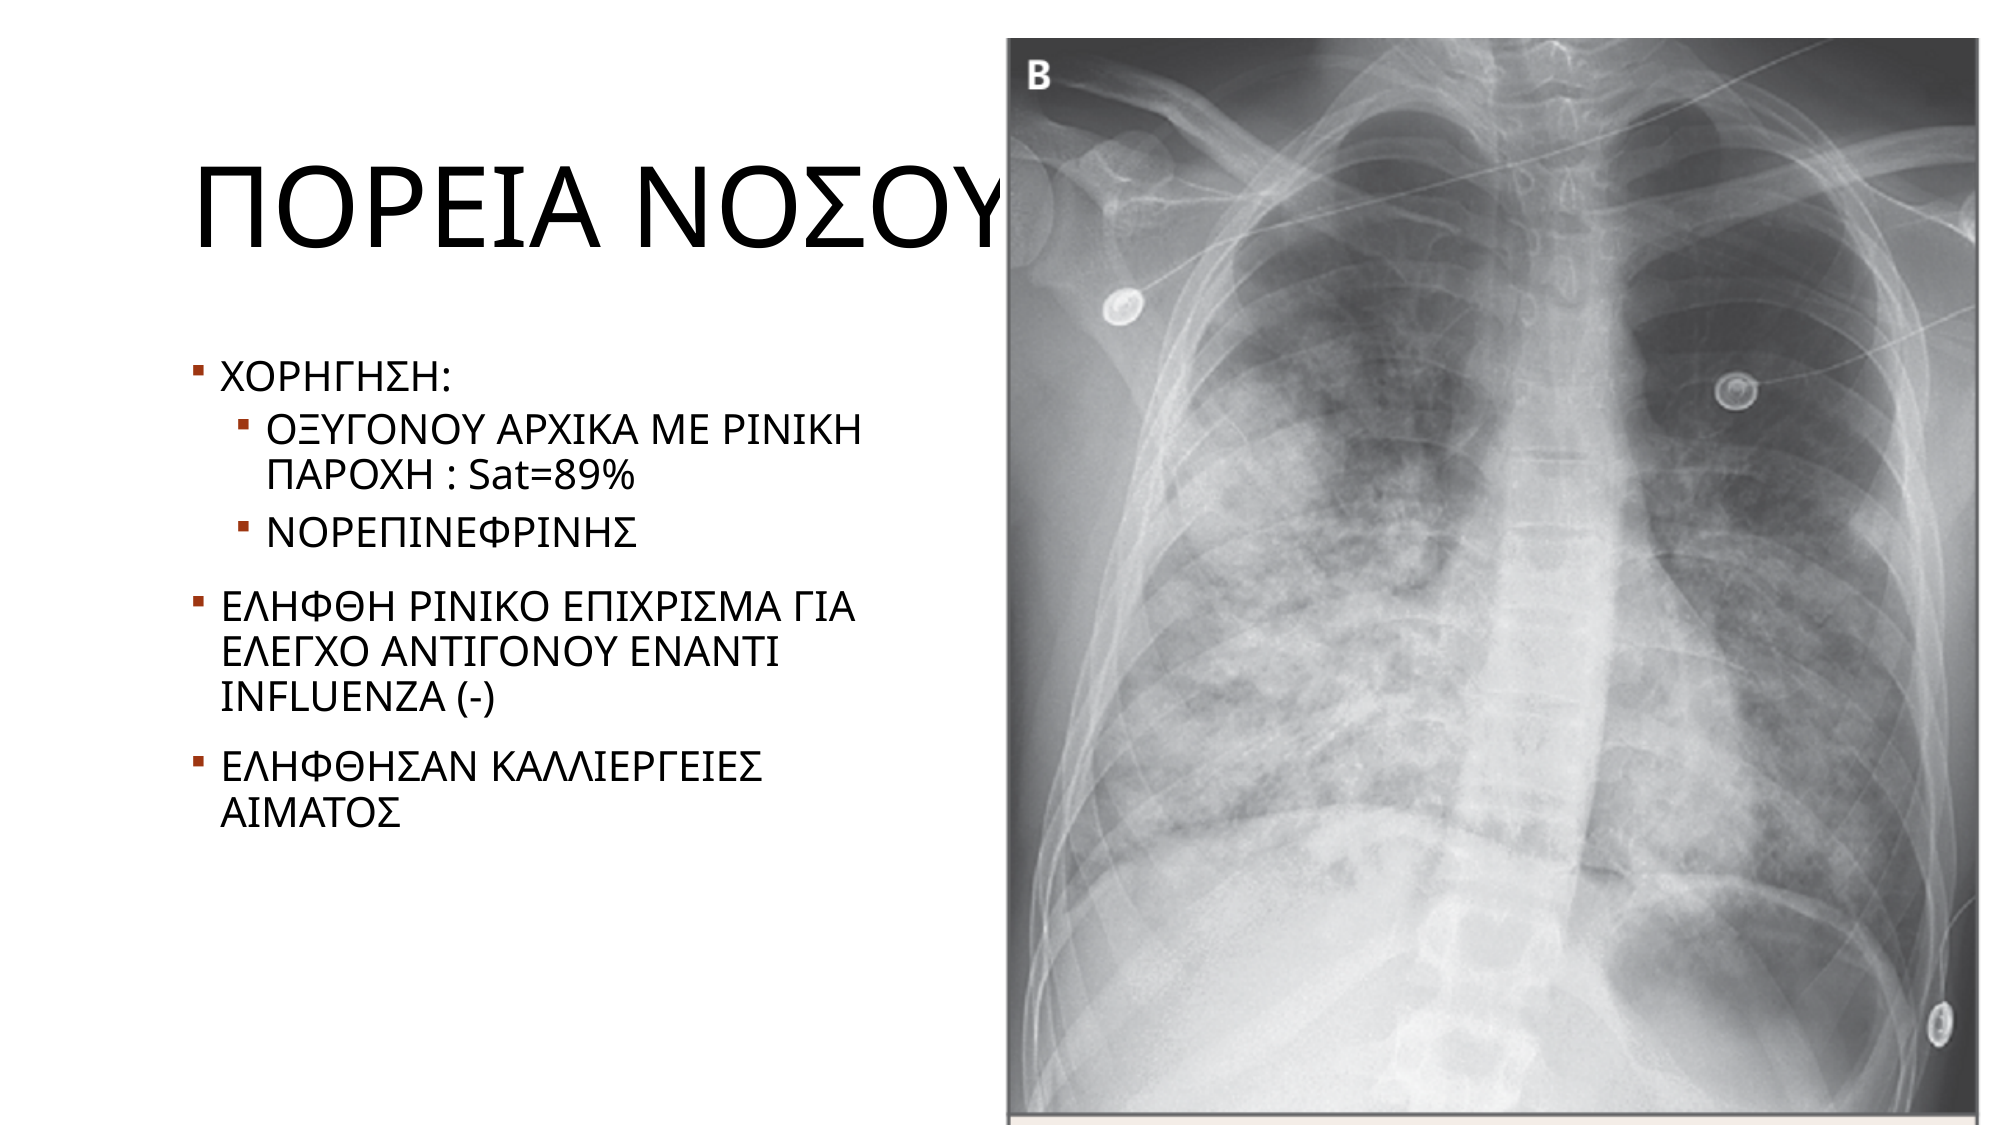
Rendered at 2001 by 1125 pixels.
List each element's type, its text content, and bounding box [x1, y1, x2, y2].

list ΧΟΡΗΓΗΣΗ: ΟΞΥΓΟΝΟΥ ΑΡΧΙΚΑ ΜΕ ΡΙΝΙΚΗ ΠΑΡΟΧΗ : Sat=89% ΝΟΡΕΠΙΝΕΦΡΙΝΗΣ ΕΛΗΦΘΗ ΡΙΝΙΚΟ ΕΠΙΧΡΙΣΜΑ ΓΙΑ ΕΛΕΓΧΟ ΑΝΤΙΓΟΝΟΥ ΕΝΑΝΤΙ INFLUENZA (-) ΕΛΗΦΘΗΣΑΝ ΚΑΛΛΙΕΡΓΕΙΕΣ ΑΙΜΑΤΟΣ [175, 348, 887, 1013]
picture [1000, 38, 1990, 1125]
title Πορεια νοσου [175, 79, 999, 344]
